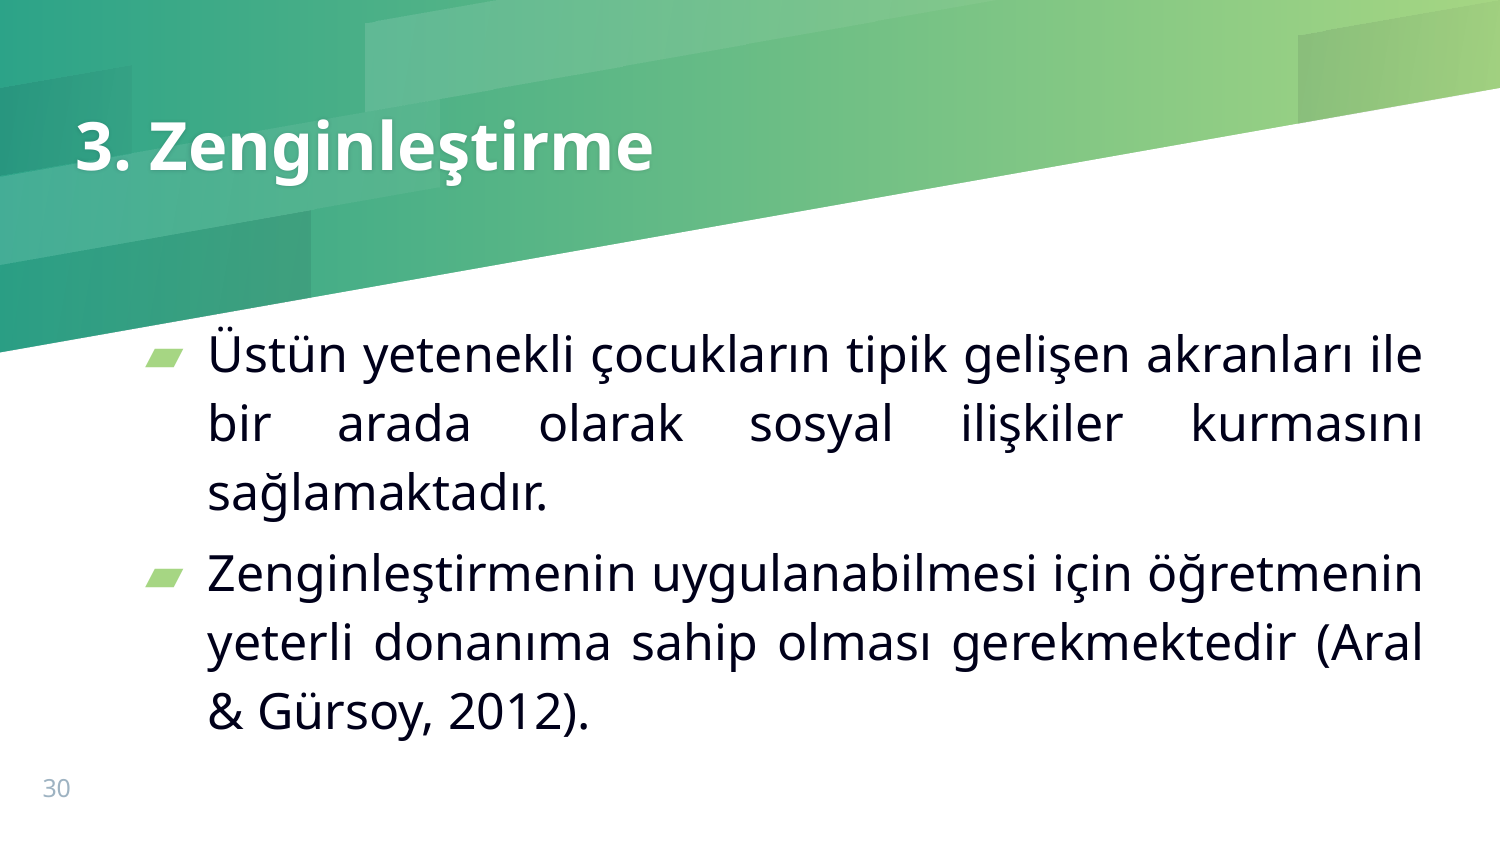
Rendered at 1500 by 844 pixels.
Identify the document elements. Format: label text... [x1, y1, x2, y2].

title 3. Zenginleştirme [75, 0, 975, 298]
slide_number 30 [42, 766, 122, 807]
list Üstün yetenekli çocukların tipik gelişen akranları ile bir arada olarak sosyal ilişkiler kurmasını sağlamaktadır. Zenginleştirmenin uygulanabilmesi için öğretmenin yeterli donanıma sahip olması gerekmektedir (Aral & Gürsoy, 2012). [132, 313, 1425, 818]
